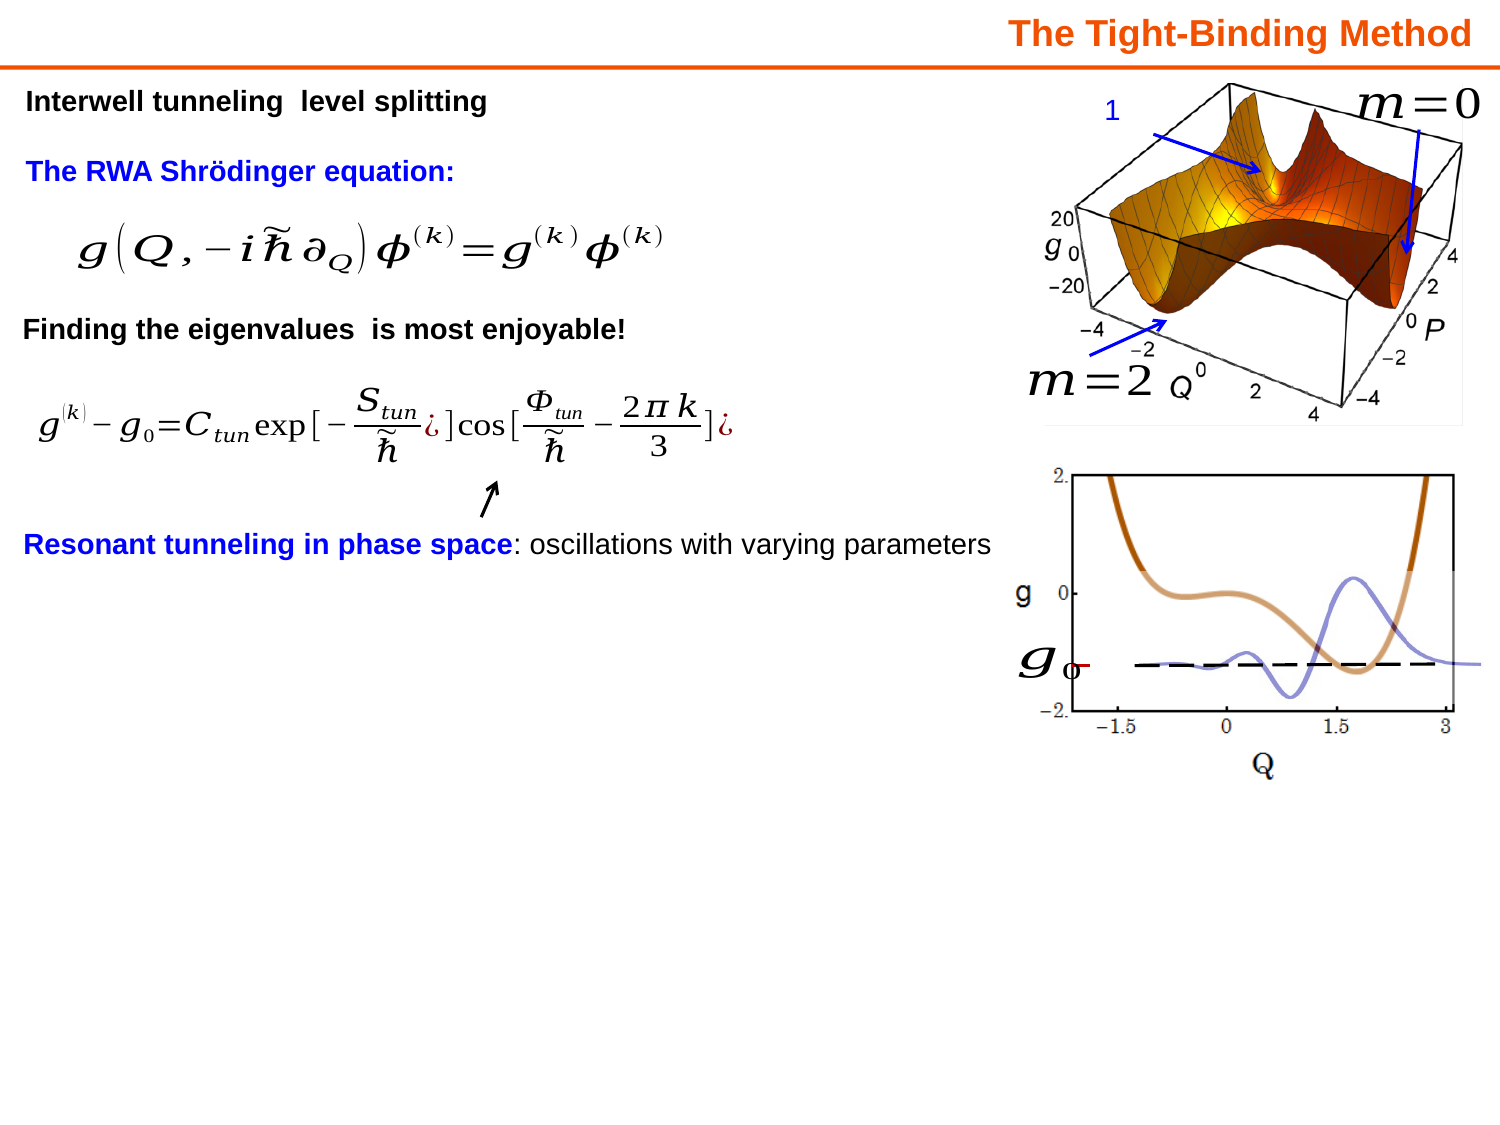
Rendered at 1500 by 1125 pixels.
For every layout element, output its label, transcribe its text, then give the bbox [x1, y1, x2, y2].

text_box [1025, 78, 1484, 426]
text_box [480, 480, 498, 518]
text_box The RWA Shrödinger equation: [10, 145, 520, 195]
text_box The Tight-Binding Method [173, 1, 1489, 62]
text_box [1016, 633, 1090, 685]
text_box [6, 537, 907, 588]
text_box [1134, 571, 1485, 705]
text_box Resonant tunneling in phase space: oscillations with varying parameters [8, 517, 1009, 568]
picture [1015, 463, 1456, 782]
